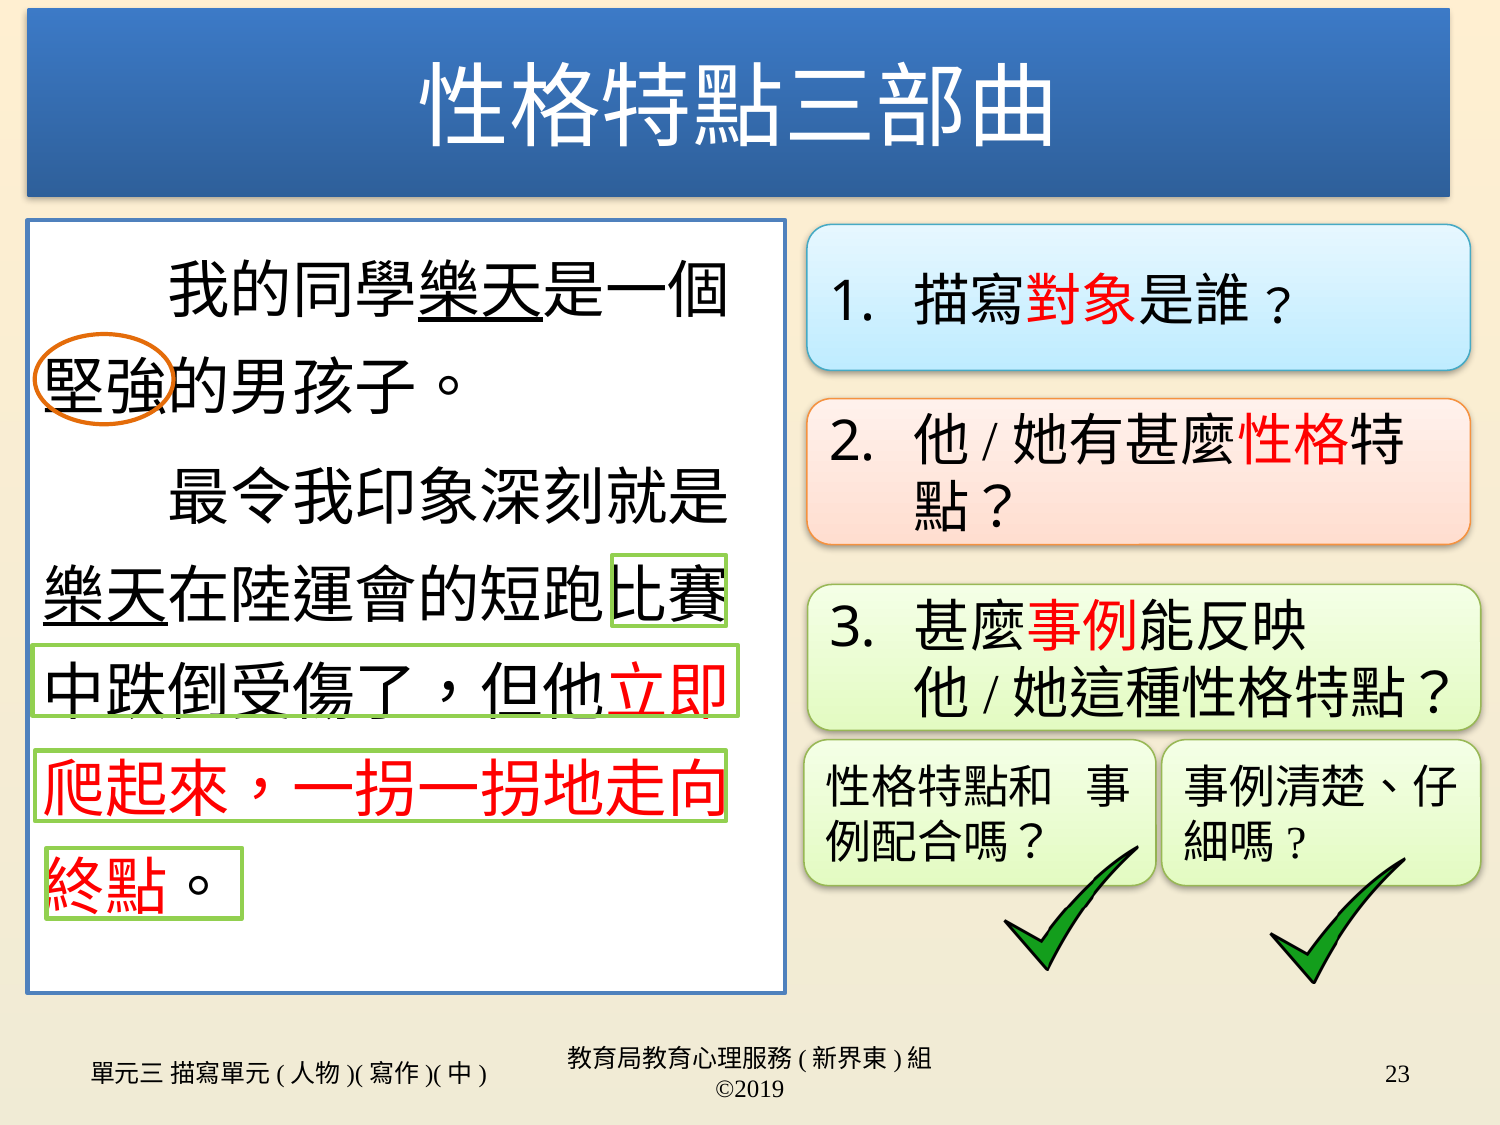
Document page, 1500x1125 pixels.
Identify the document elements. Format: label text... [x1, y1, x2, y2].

footer 教育局教育心理服務(新界東)組 ©2019 [512, 1042, 988, 1103]
text_box 甚麼事例能反映他/她這種性格特點？ [806, 583, 1482, 732]
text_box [32, 555, 739, 919]
picture [1003, 845, 1139, 972]
picture [1269, 857, 1406, 985]
text_box 事例清楚、仔細嗎? [1160, 738, 1482, 887]
text_box 性格特點三部曲 [27, 8, 1450, 197]
text_box 性格特點和 事例配合嗎？ [803, 738, 1157, 887]
text_box [32, 331, 176, 427]
slide_number 單元三 描寫單元(人物)(寫作)(中) [75, 1042, 502, 1103]
slide_number 23 [1074, 1042, 1425, 1103]
text_box 他/她有甚麼性格特點？ [806, 397, 1472, 546]
text_box 描寫對象是誰﹖ [806, 223, 1472, 372]
list 我的同學樂天是一個堅強的男孩子。 最令我印象深刻就是樂天在陸運會的短跑比賽中跌倒受傷了，但他立即爬起來，一拐一拐地走向終點。 [25, 218, 787, 995]
